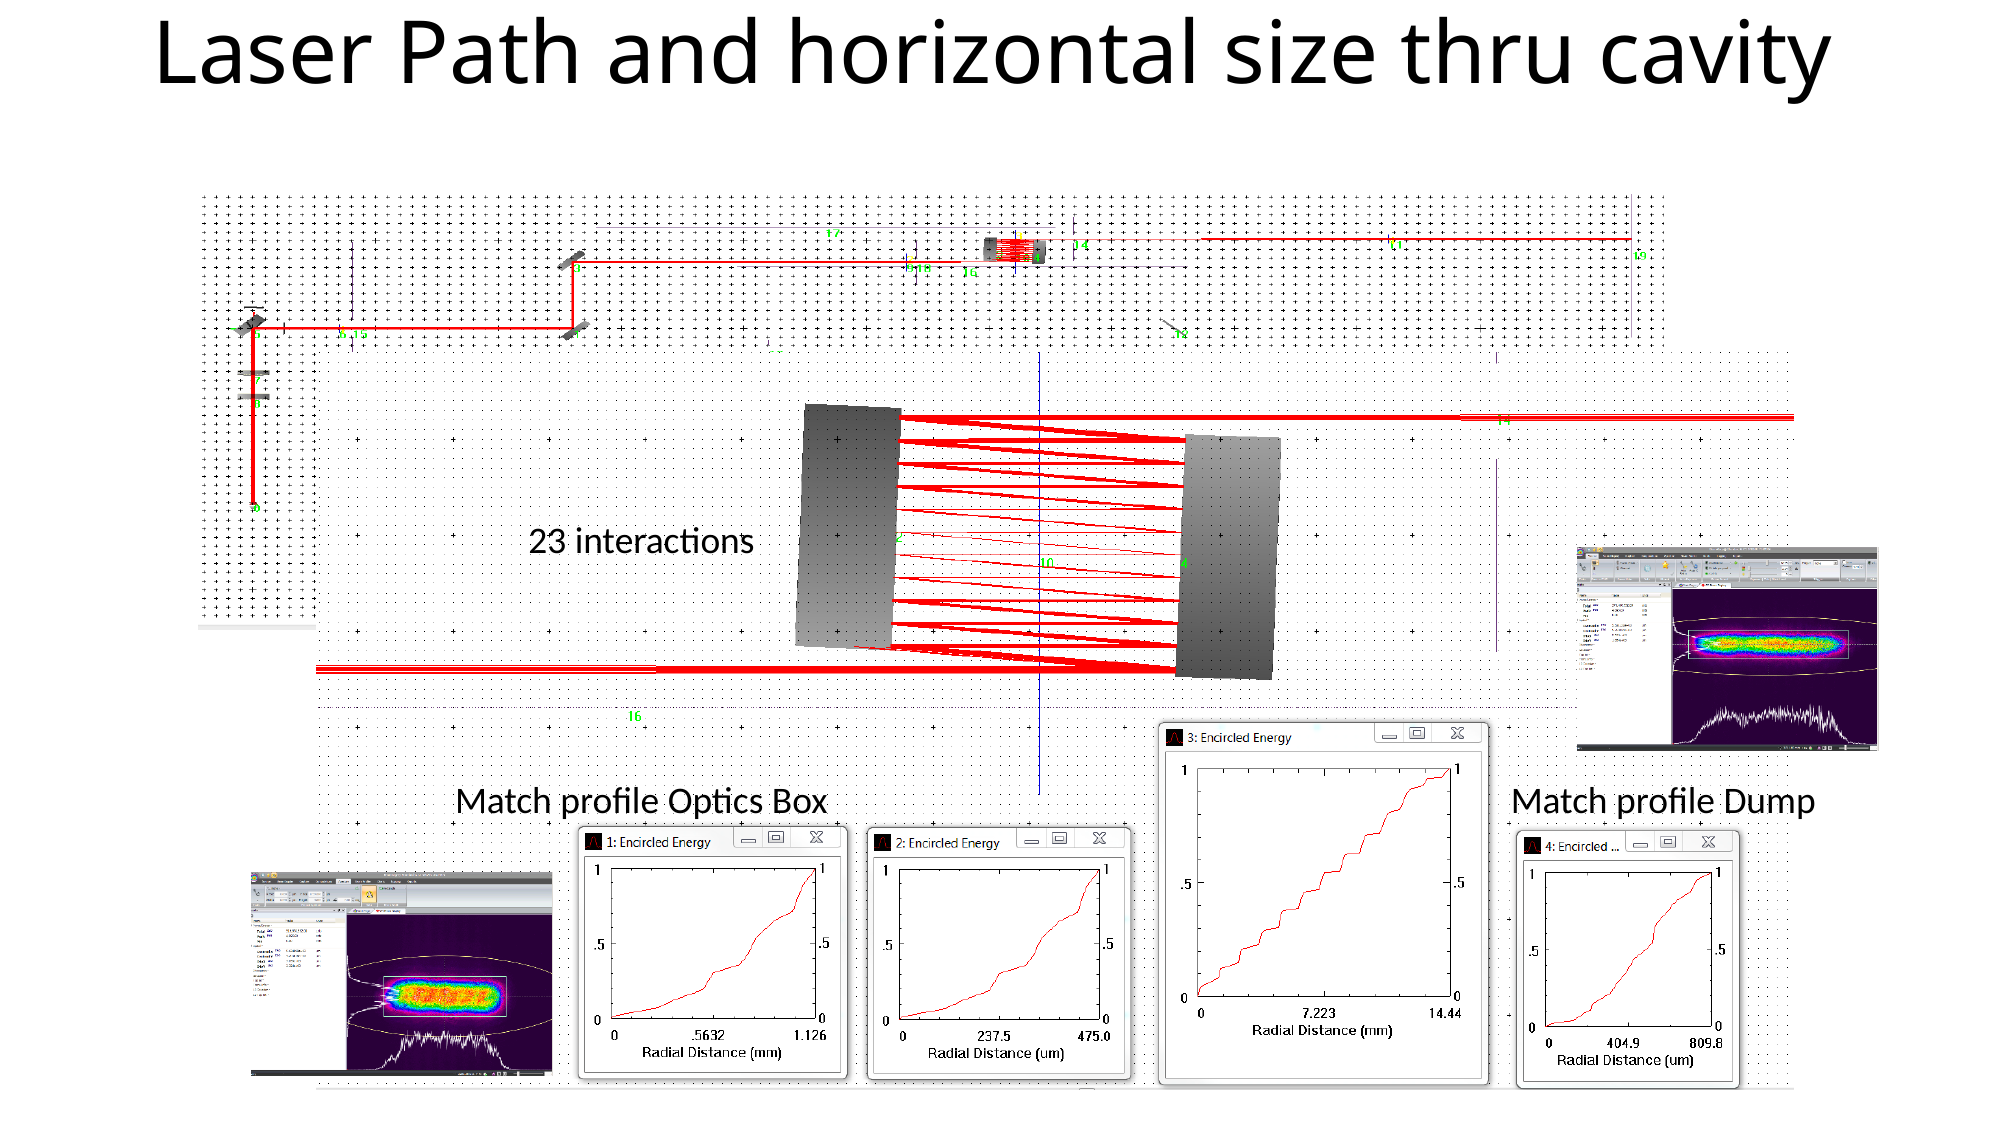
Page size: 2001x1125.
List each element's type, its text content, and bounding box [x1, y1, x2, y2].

title Laser Path and horizontal size thru cavity [137, 0, 1863, 111]
text_box Match profile Dump [1794, 768, 1832, 829]
picture [198, 194, 1664, 630]
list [315, 352, 1794, 1090]
picture [1577, 547, 1879, 751]
picture [251, 872, 553, 1077]
